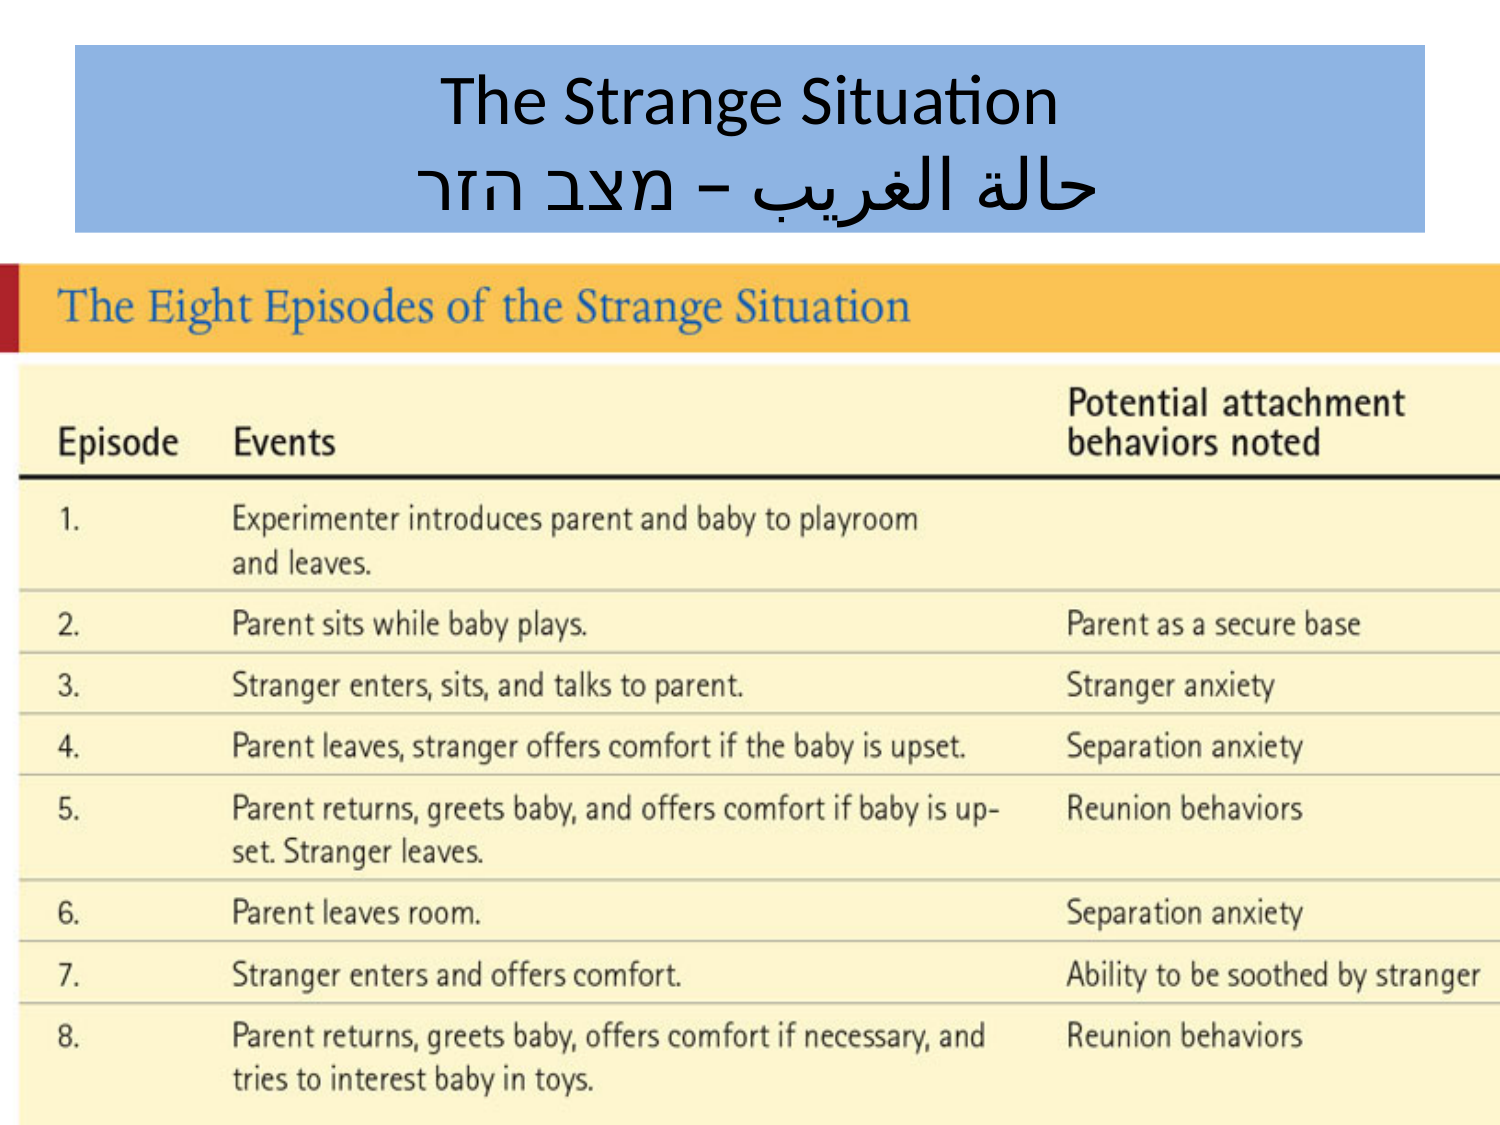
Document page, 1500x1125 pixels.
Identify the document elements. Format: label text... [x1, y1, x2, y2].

title The Strange Situation حالة الغريب – מצב הזר [75, 45, 1425, 233]
picture [0, 262, 1500, 1125]
